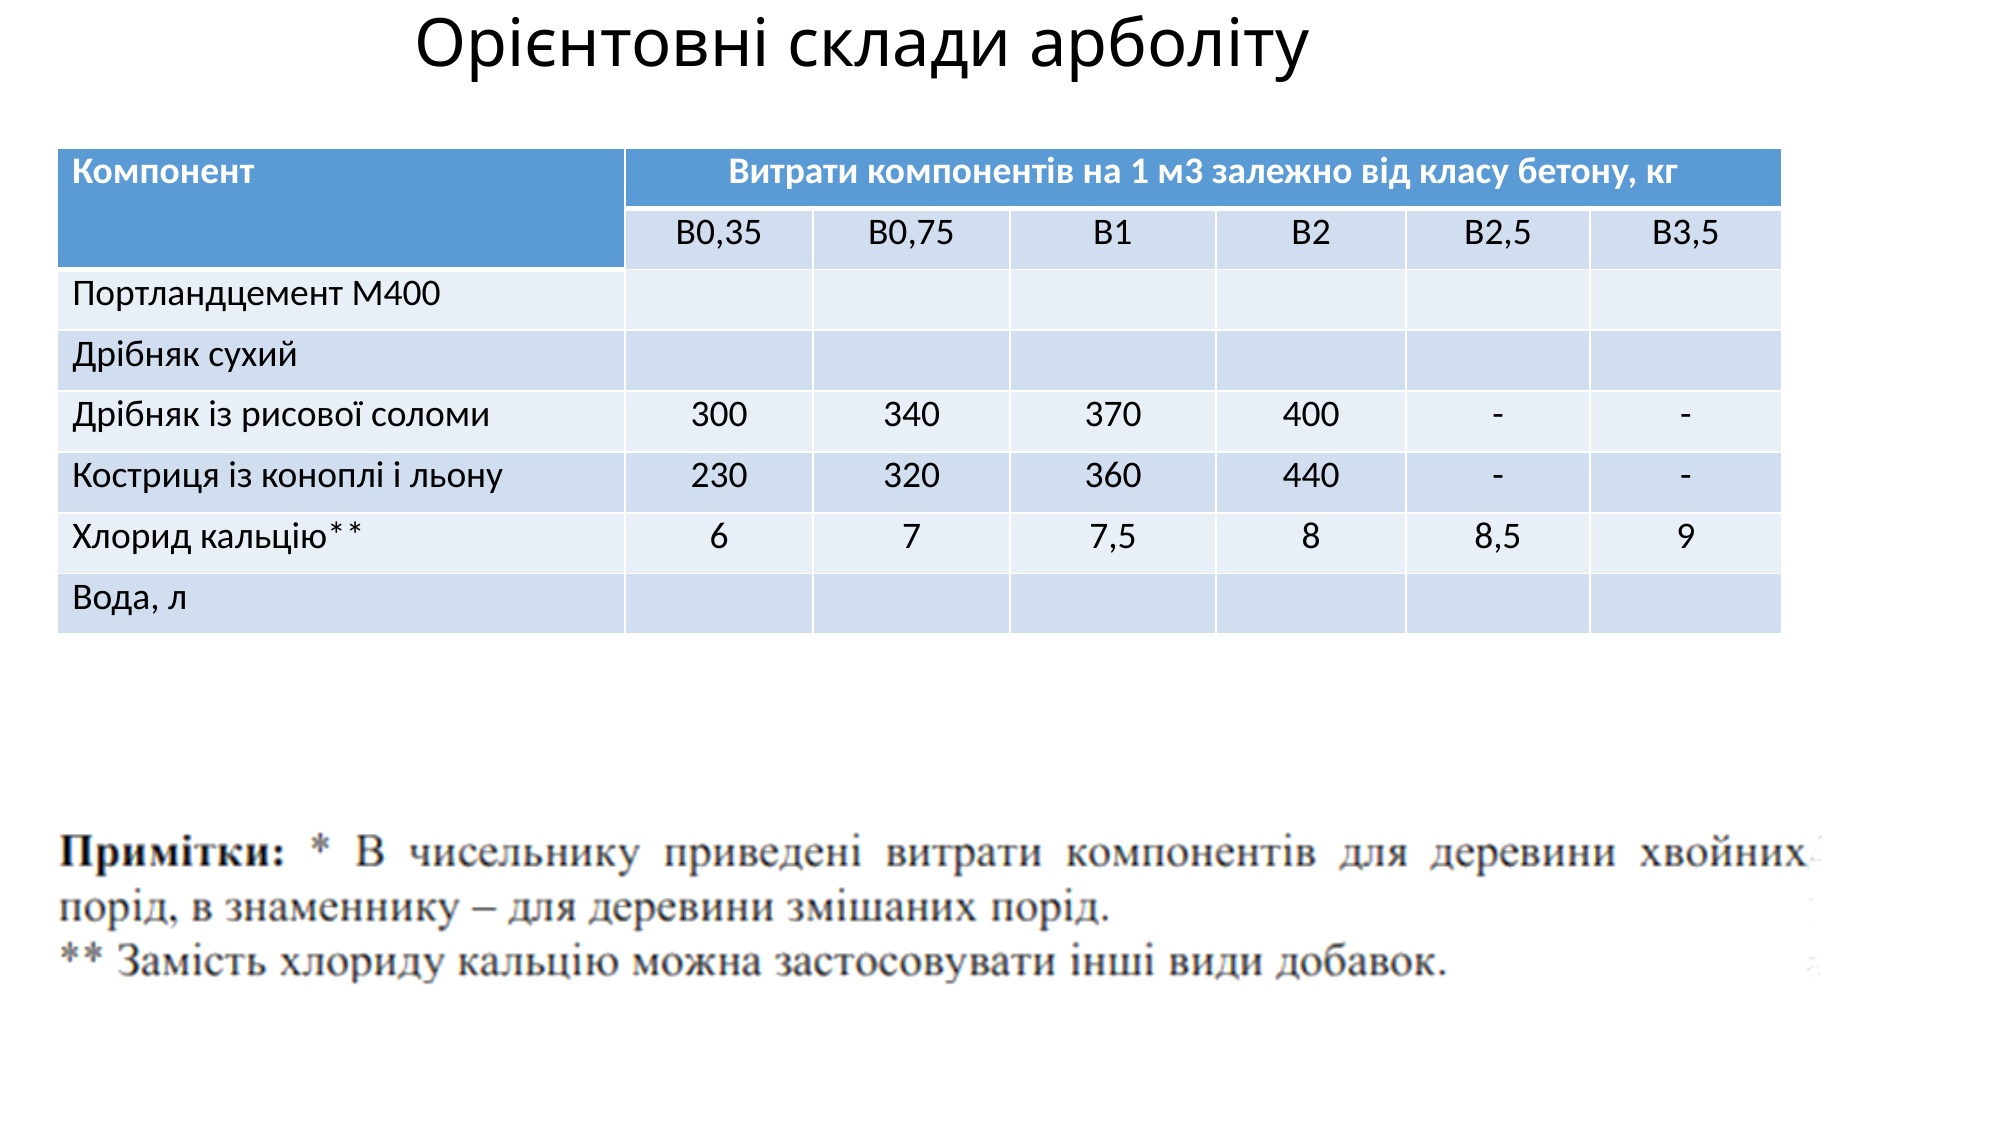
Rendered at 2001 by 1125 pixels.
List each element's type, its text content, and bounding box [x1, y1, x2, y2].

picture [37, 823, 1823, 986]
title Орієнтовні склади арболіту [0, 0, 1725, 90]
